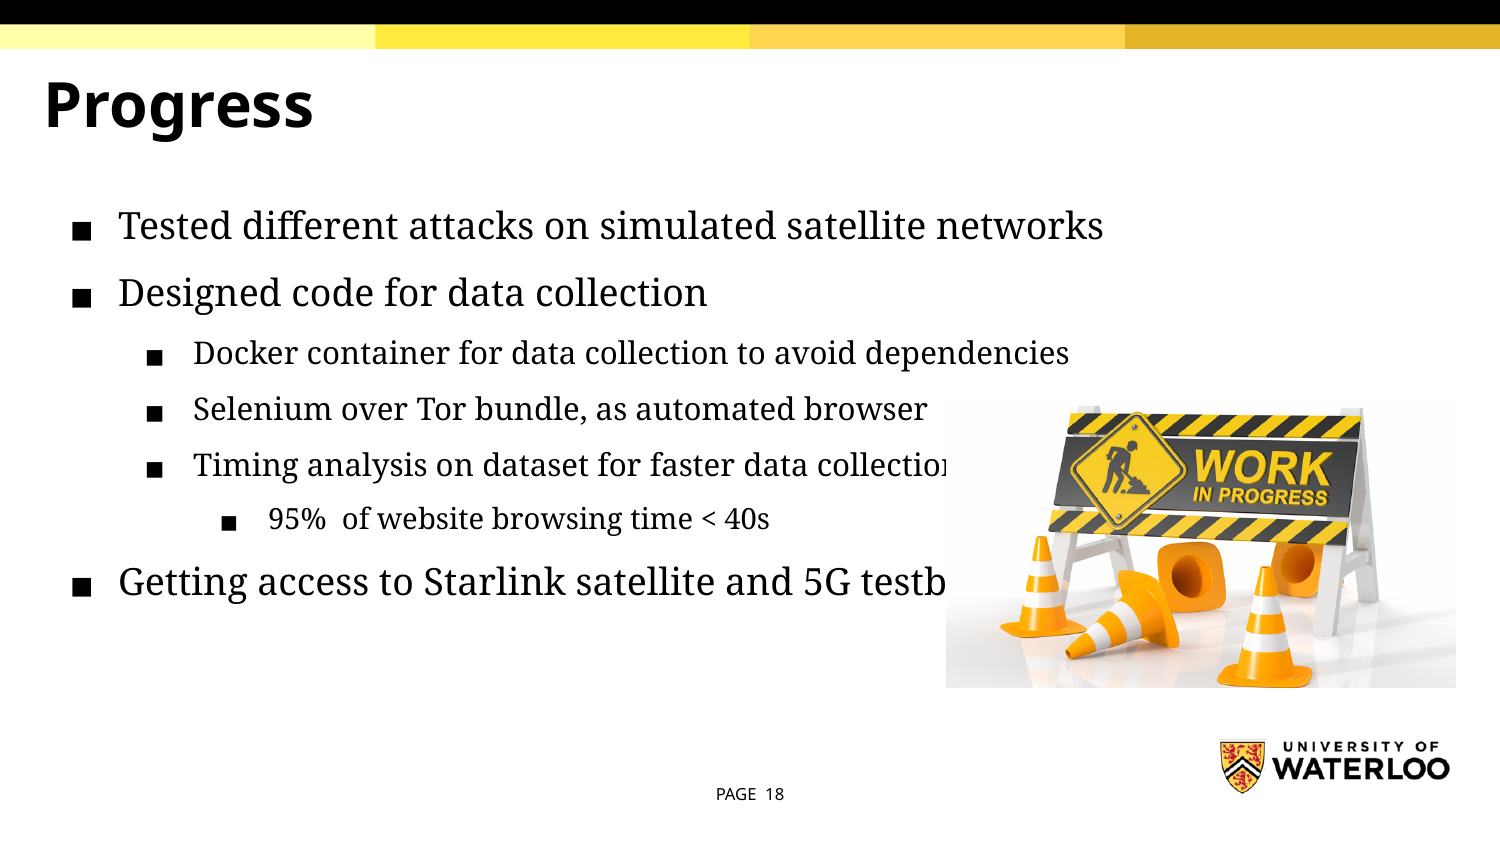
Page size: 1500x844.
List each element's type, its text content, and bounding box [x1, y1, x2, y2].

title Progress [31, 53, 1456, 164]
picture [1175, 704, 1493, 832]
picture [946, 401, 1456, 689]
list Tested different attacks on simulated satellite networks Designed code for data collection Docker container for data collection to avoid dependencies Selenium over Tor bundle, as automated browser Timing analysis on dataset for faster data collection 95% of website browsing time < 40s Getting access to Starlink satellite and 5G testbed [31, 173, 1365, 740]
slide_number PAGE 18 [687, 779, 813, 811]
